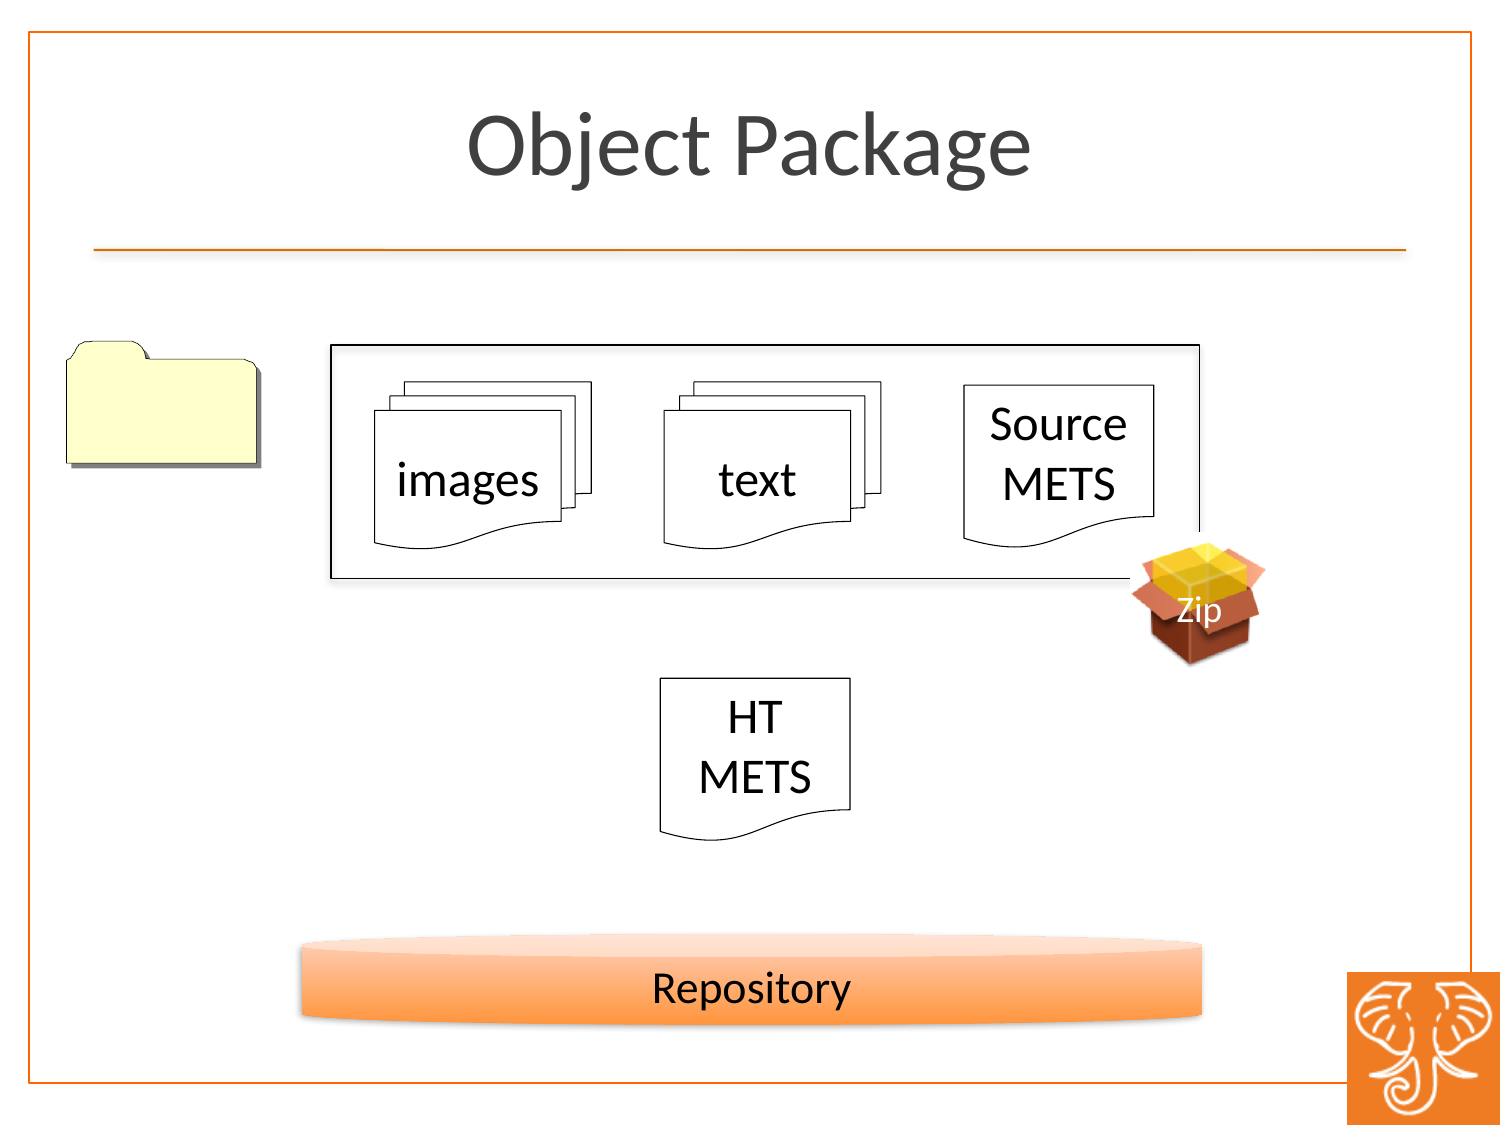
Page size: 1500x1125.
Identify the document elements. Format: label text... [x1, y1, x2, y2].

title Object Package [75, 45, 1425, 233]
picture [1130, 532, 1269, 672]
picture [63, 337, 266, 474]
picture [1347, 972, 1500, 1125]
text_box Repository [301, 934, 1203, 1025]
text_box [330, 344, 1200, 579]
text_box HT METS [658, 676, 853, 843]
